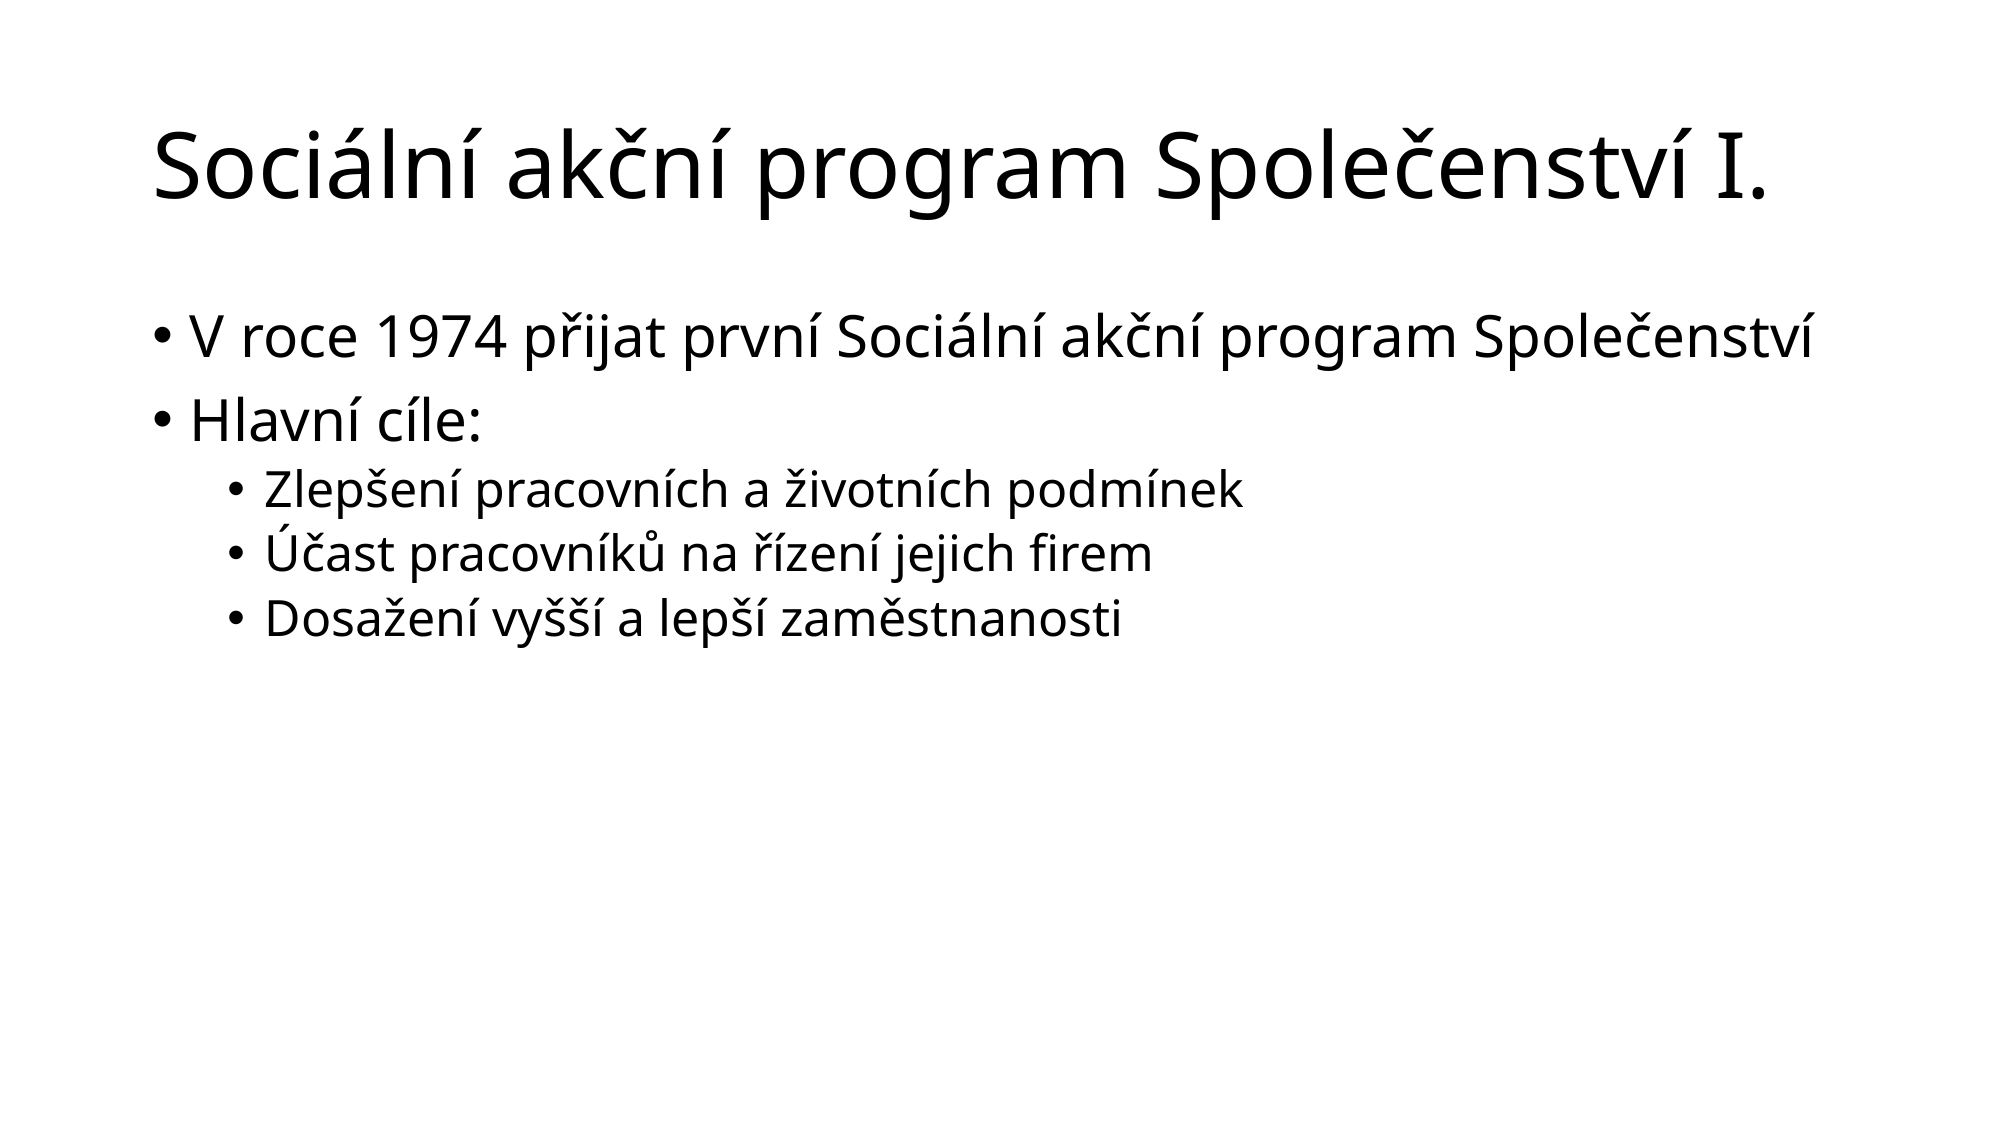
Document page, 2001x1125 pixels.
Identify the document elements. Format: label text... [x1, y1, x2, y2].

title Sociální akční program Společenství I. [137, 59, 1863, 278]
list V roce 1974 přijat první Sociální akční program Společenství Hlavní cíle: Zlepšení pracovních a životních podmínek Účast pracovníků na řízení jejich firem Dosažení vyšší a lepší zaměstnanosti [137, 299, 1863, 1014]
